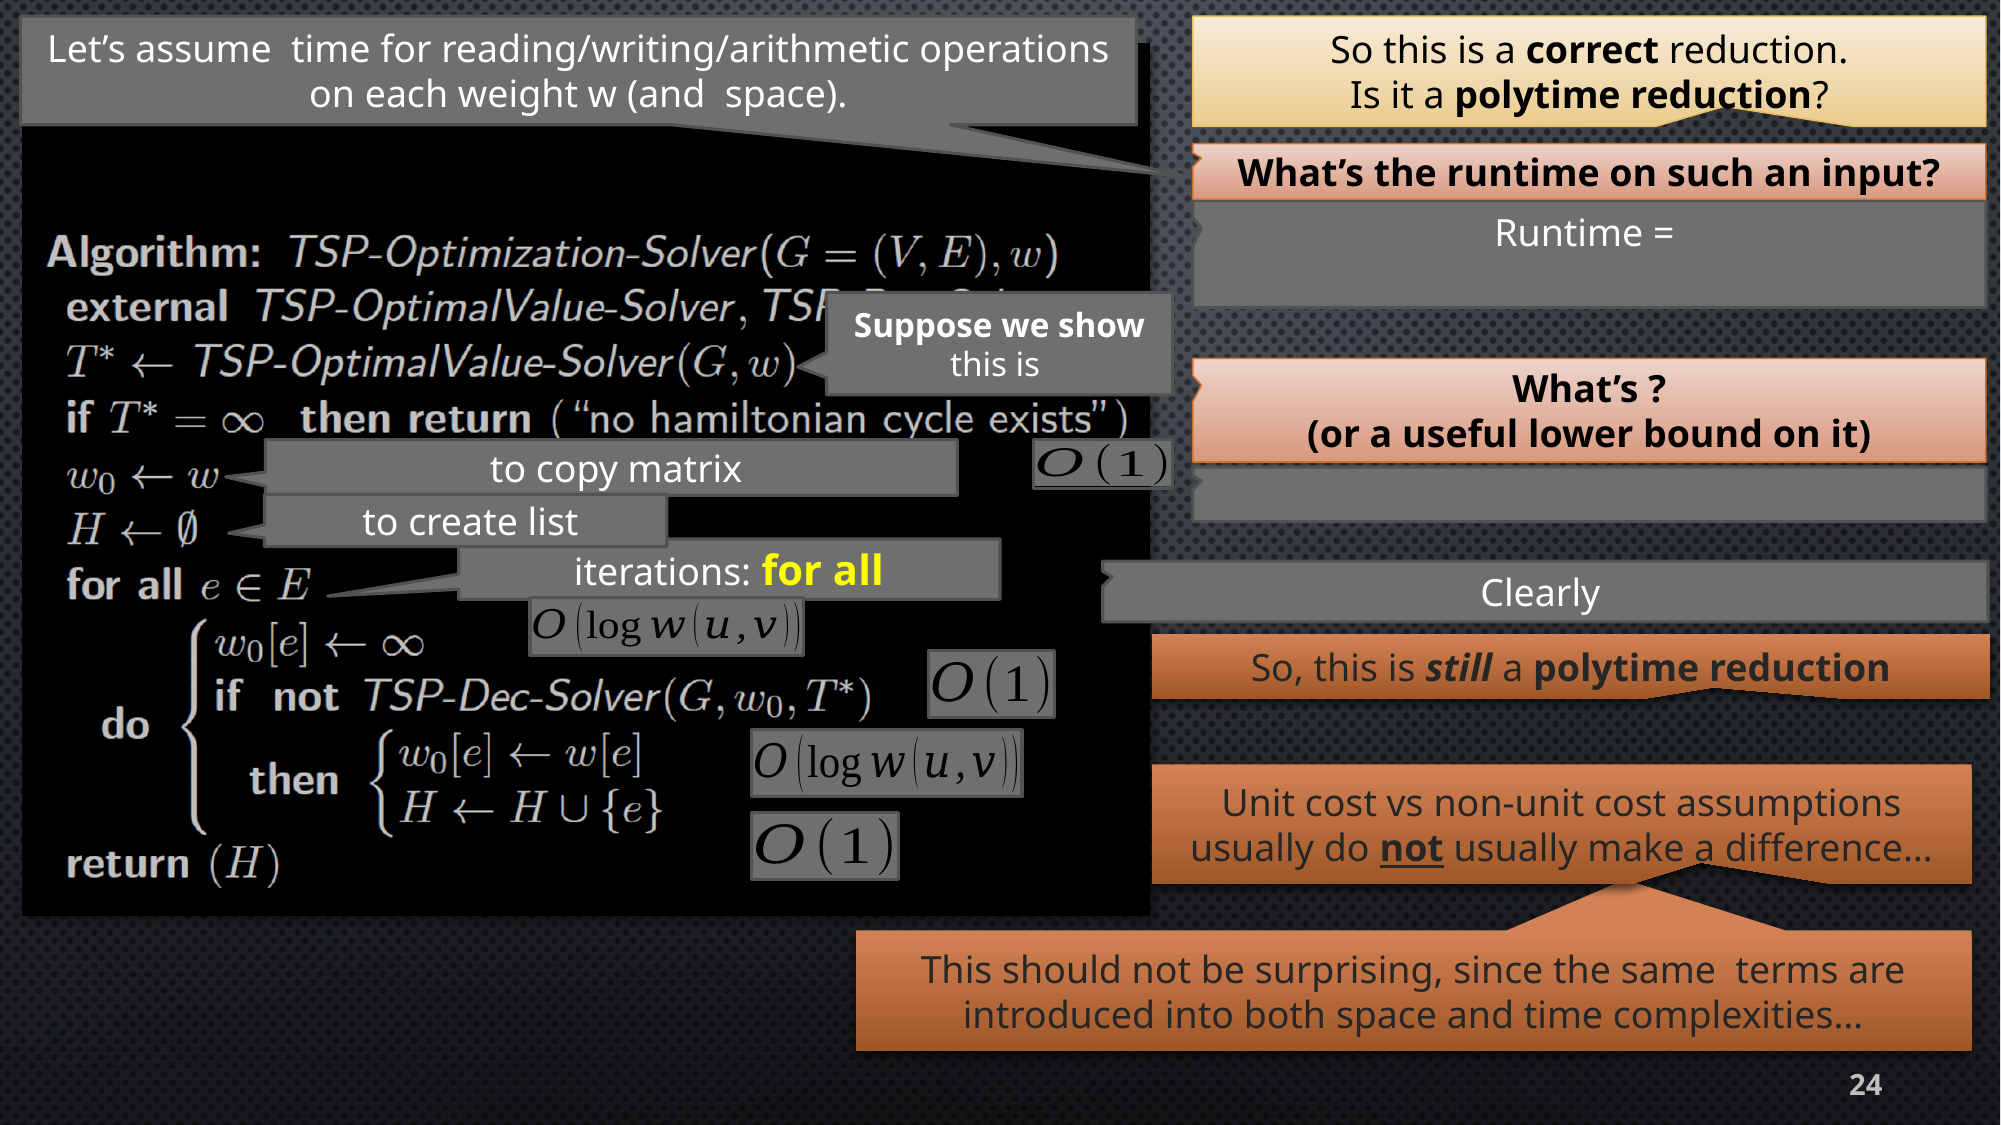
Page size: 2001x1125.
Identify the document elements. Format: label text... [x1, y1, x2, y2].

text_box Unit cost vs non-unit cost assumptions usually do not usually make a difference… [1151, 764, 1972, 885]
text_box What’s the runtime on such an input? [1192, 142, 1987, 201]
text_box So, this is still a polytime reduction [1151, 634, 1991, 700]
text_box So this is a correct reduction. Is it a polytime reduction? [1192, 15, 1987, 128]
picture [28, 48, 1144, 910]
slide_number 24 [1807, 1056, 1898, 1117]
